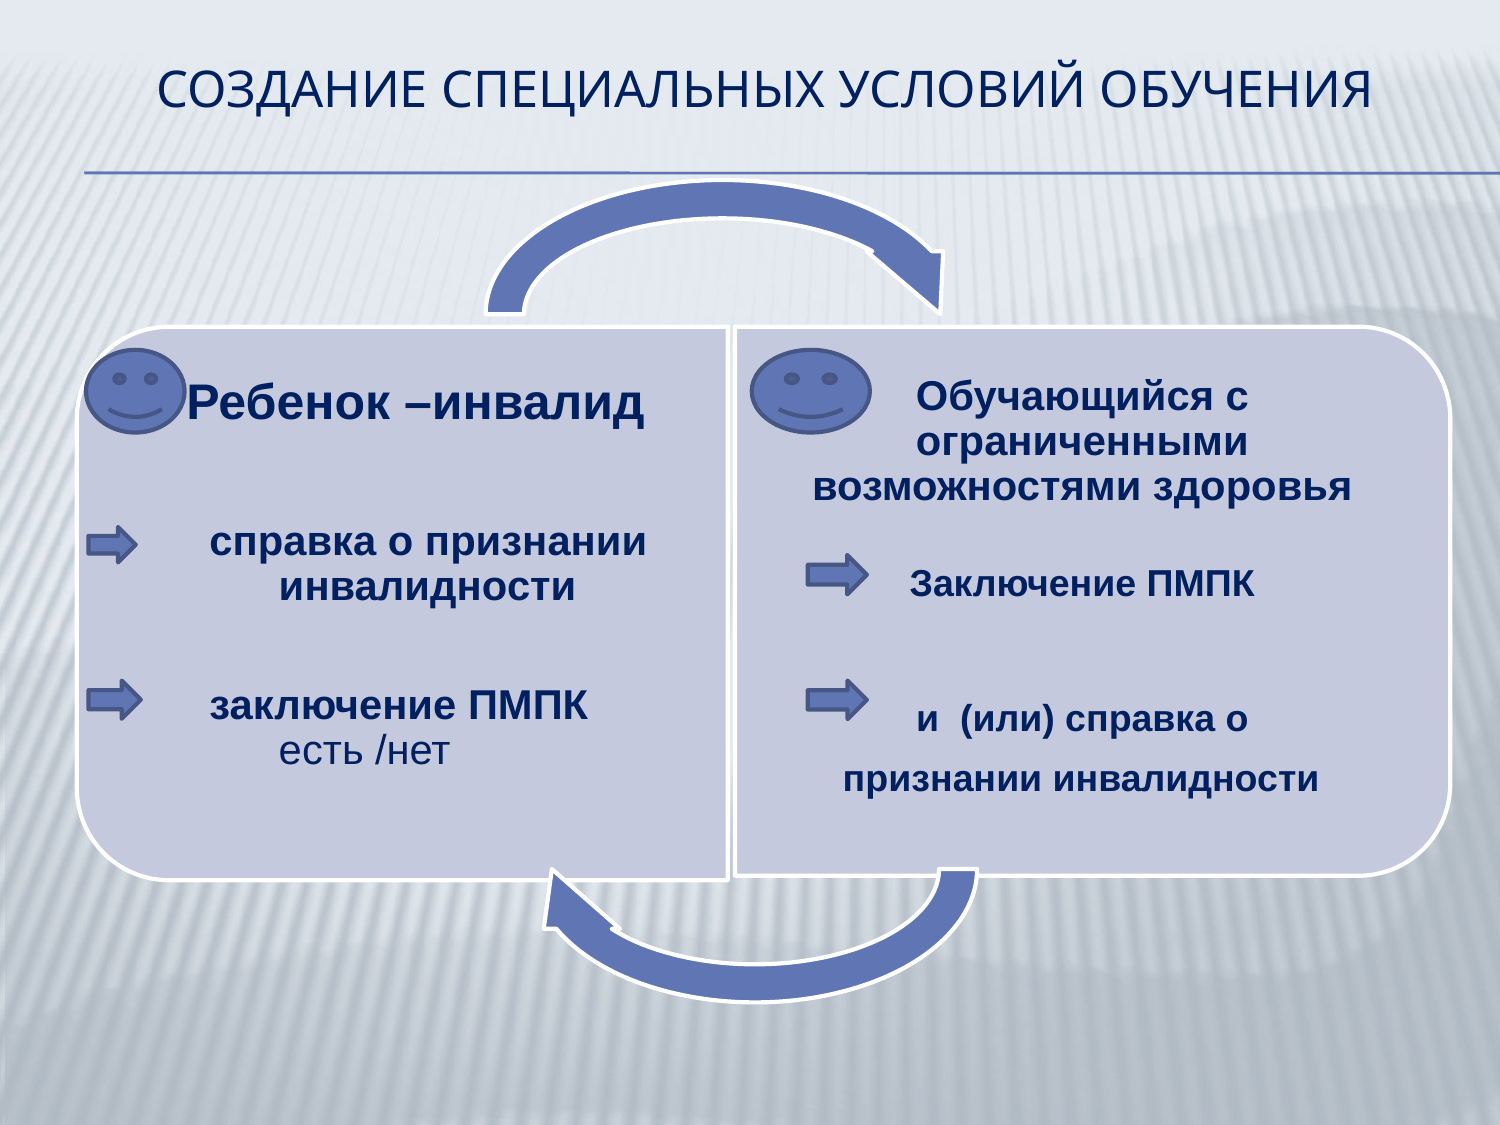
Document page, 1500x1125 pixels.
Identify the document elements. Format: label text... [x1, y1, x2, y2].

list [52, 243, 1479, 987]
title Создание специальных условий обучения [53, 19, 1479, 157]
